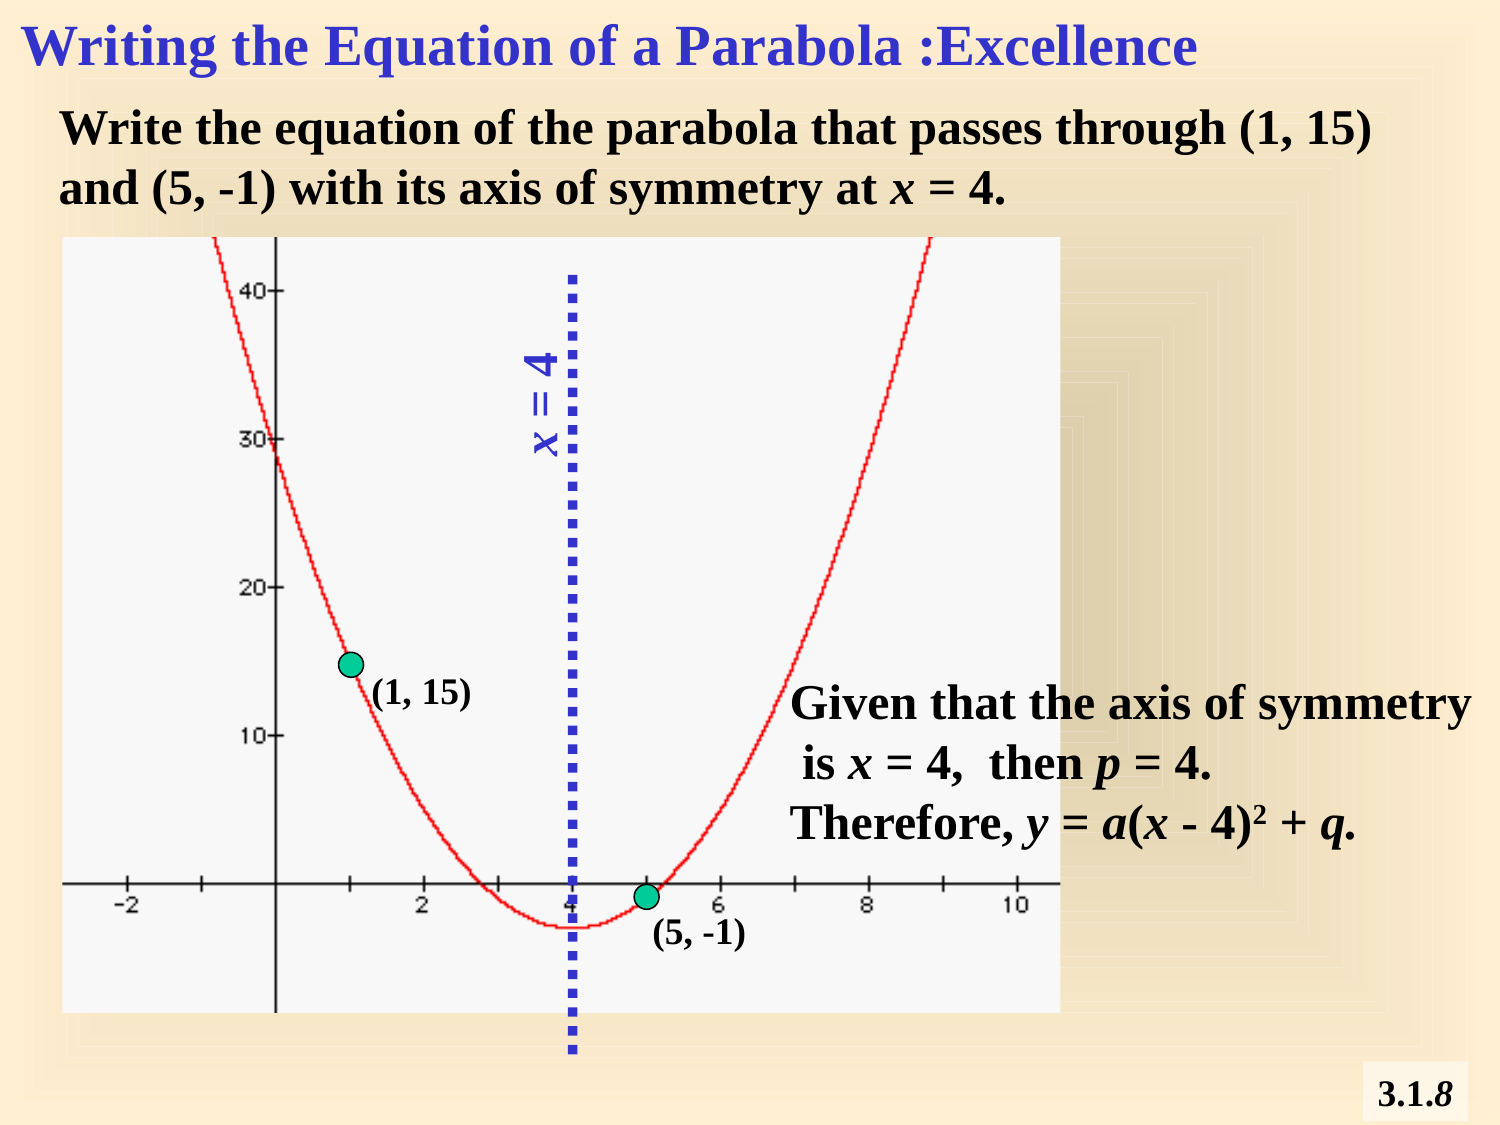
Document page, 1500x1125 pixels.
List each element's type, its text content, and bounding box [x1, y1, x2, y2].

text_box Writing the Equation of a Parabola :Excellence [6, 0, 1214, 85]
picture [62, 237, 1061, 1014]
text_box 3.1.8 [1362, 1061, 1468, 1122]
text_box Write the equation of the parabola that passes through (1, 15) and (5, -1) with its axis of symmetry at x = 4. [43, 87, 1401, 223]
text_box Given that the axis of symmetry is x = 4, then p = 4. Therefore, y = a(x - 4)2 + q. [1065, 662, 1488, 858]
